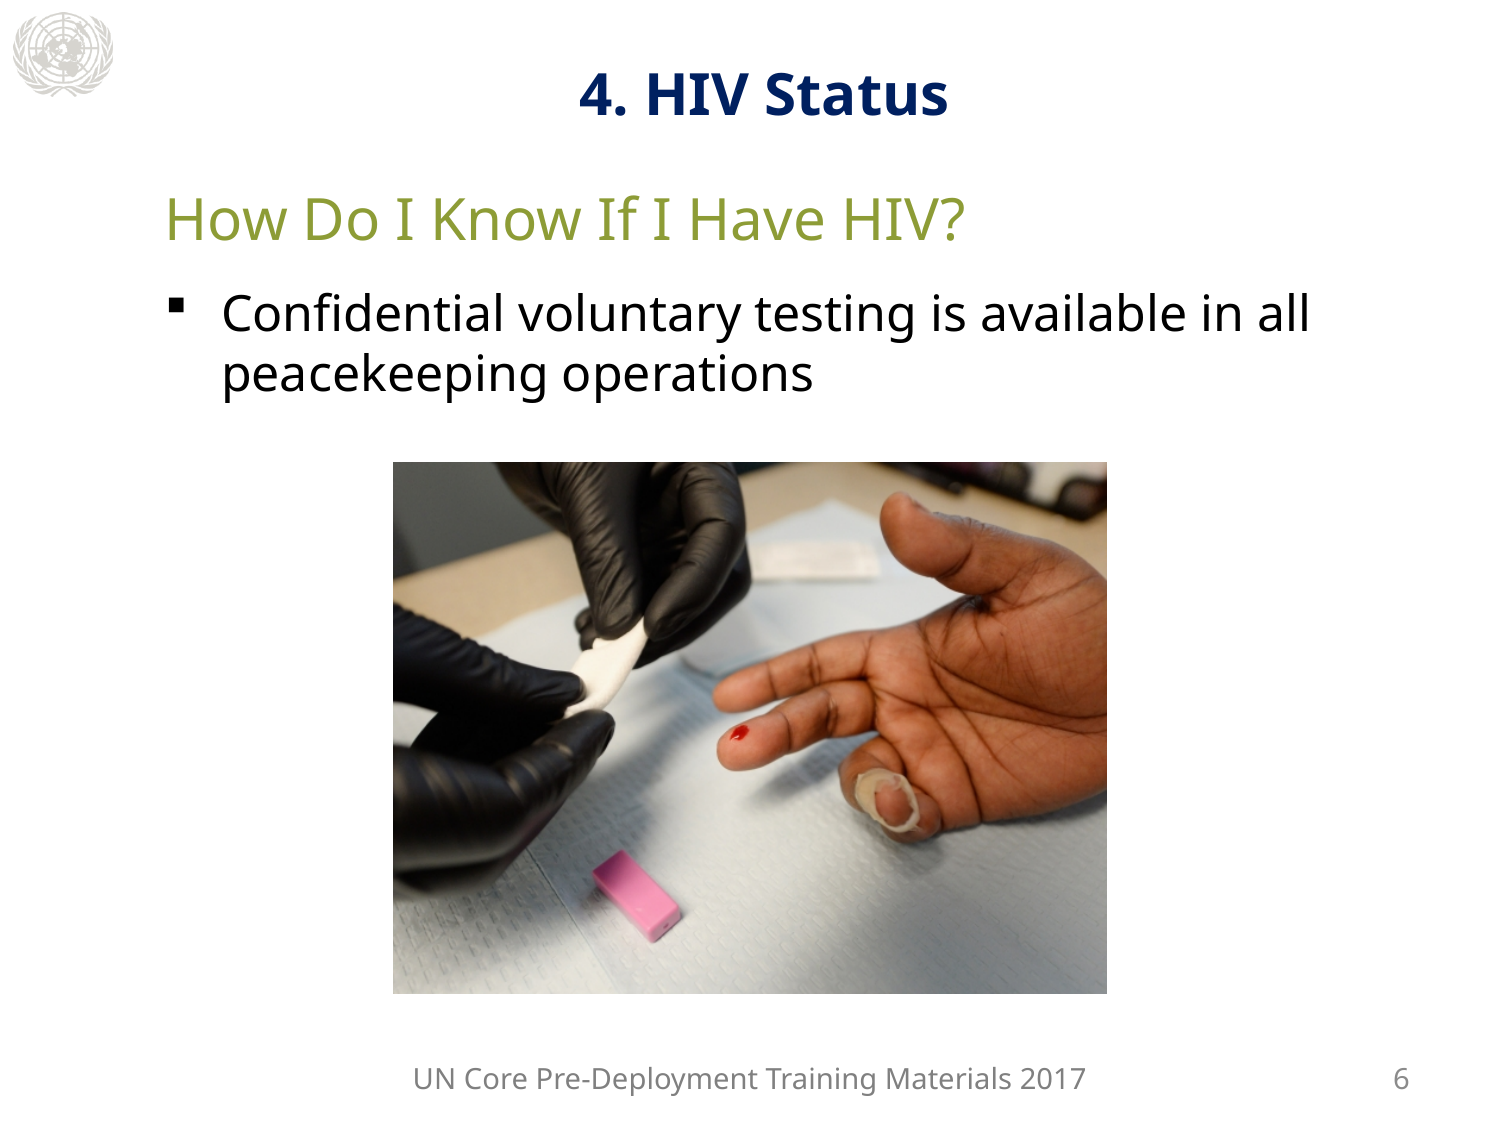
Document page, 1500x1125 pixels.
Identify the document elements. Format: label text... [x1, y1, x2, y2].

text_box How Do I Know If I Have HIV? [149, 174, 1363, 260]
text_box 4. HIV Status [73, 48, 1427, 215]
text_box Confidential voluntary testing is available in all peacekeeping operations [149, 274, 1363, 409]
picture [393, 462, 1107, 994]
text_box UN Core Pre-Deployment Training Materials 2017 [350, 1052, 1150, 1103]
picture [13, 12, 113, 97]
slide_number 6 [1150, 1052, 1425, 1103]
